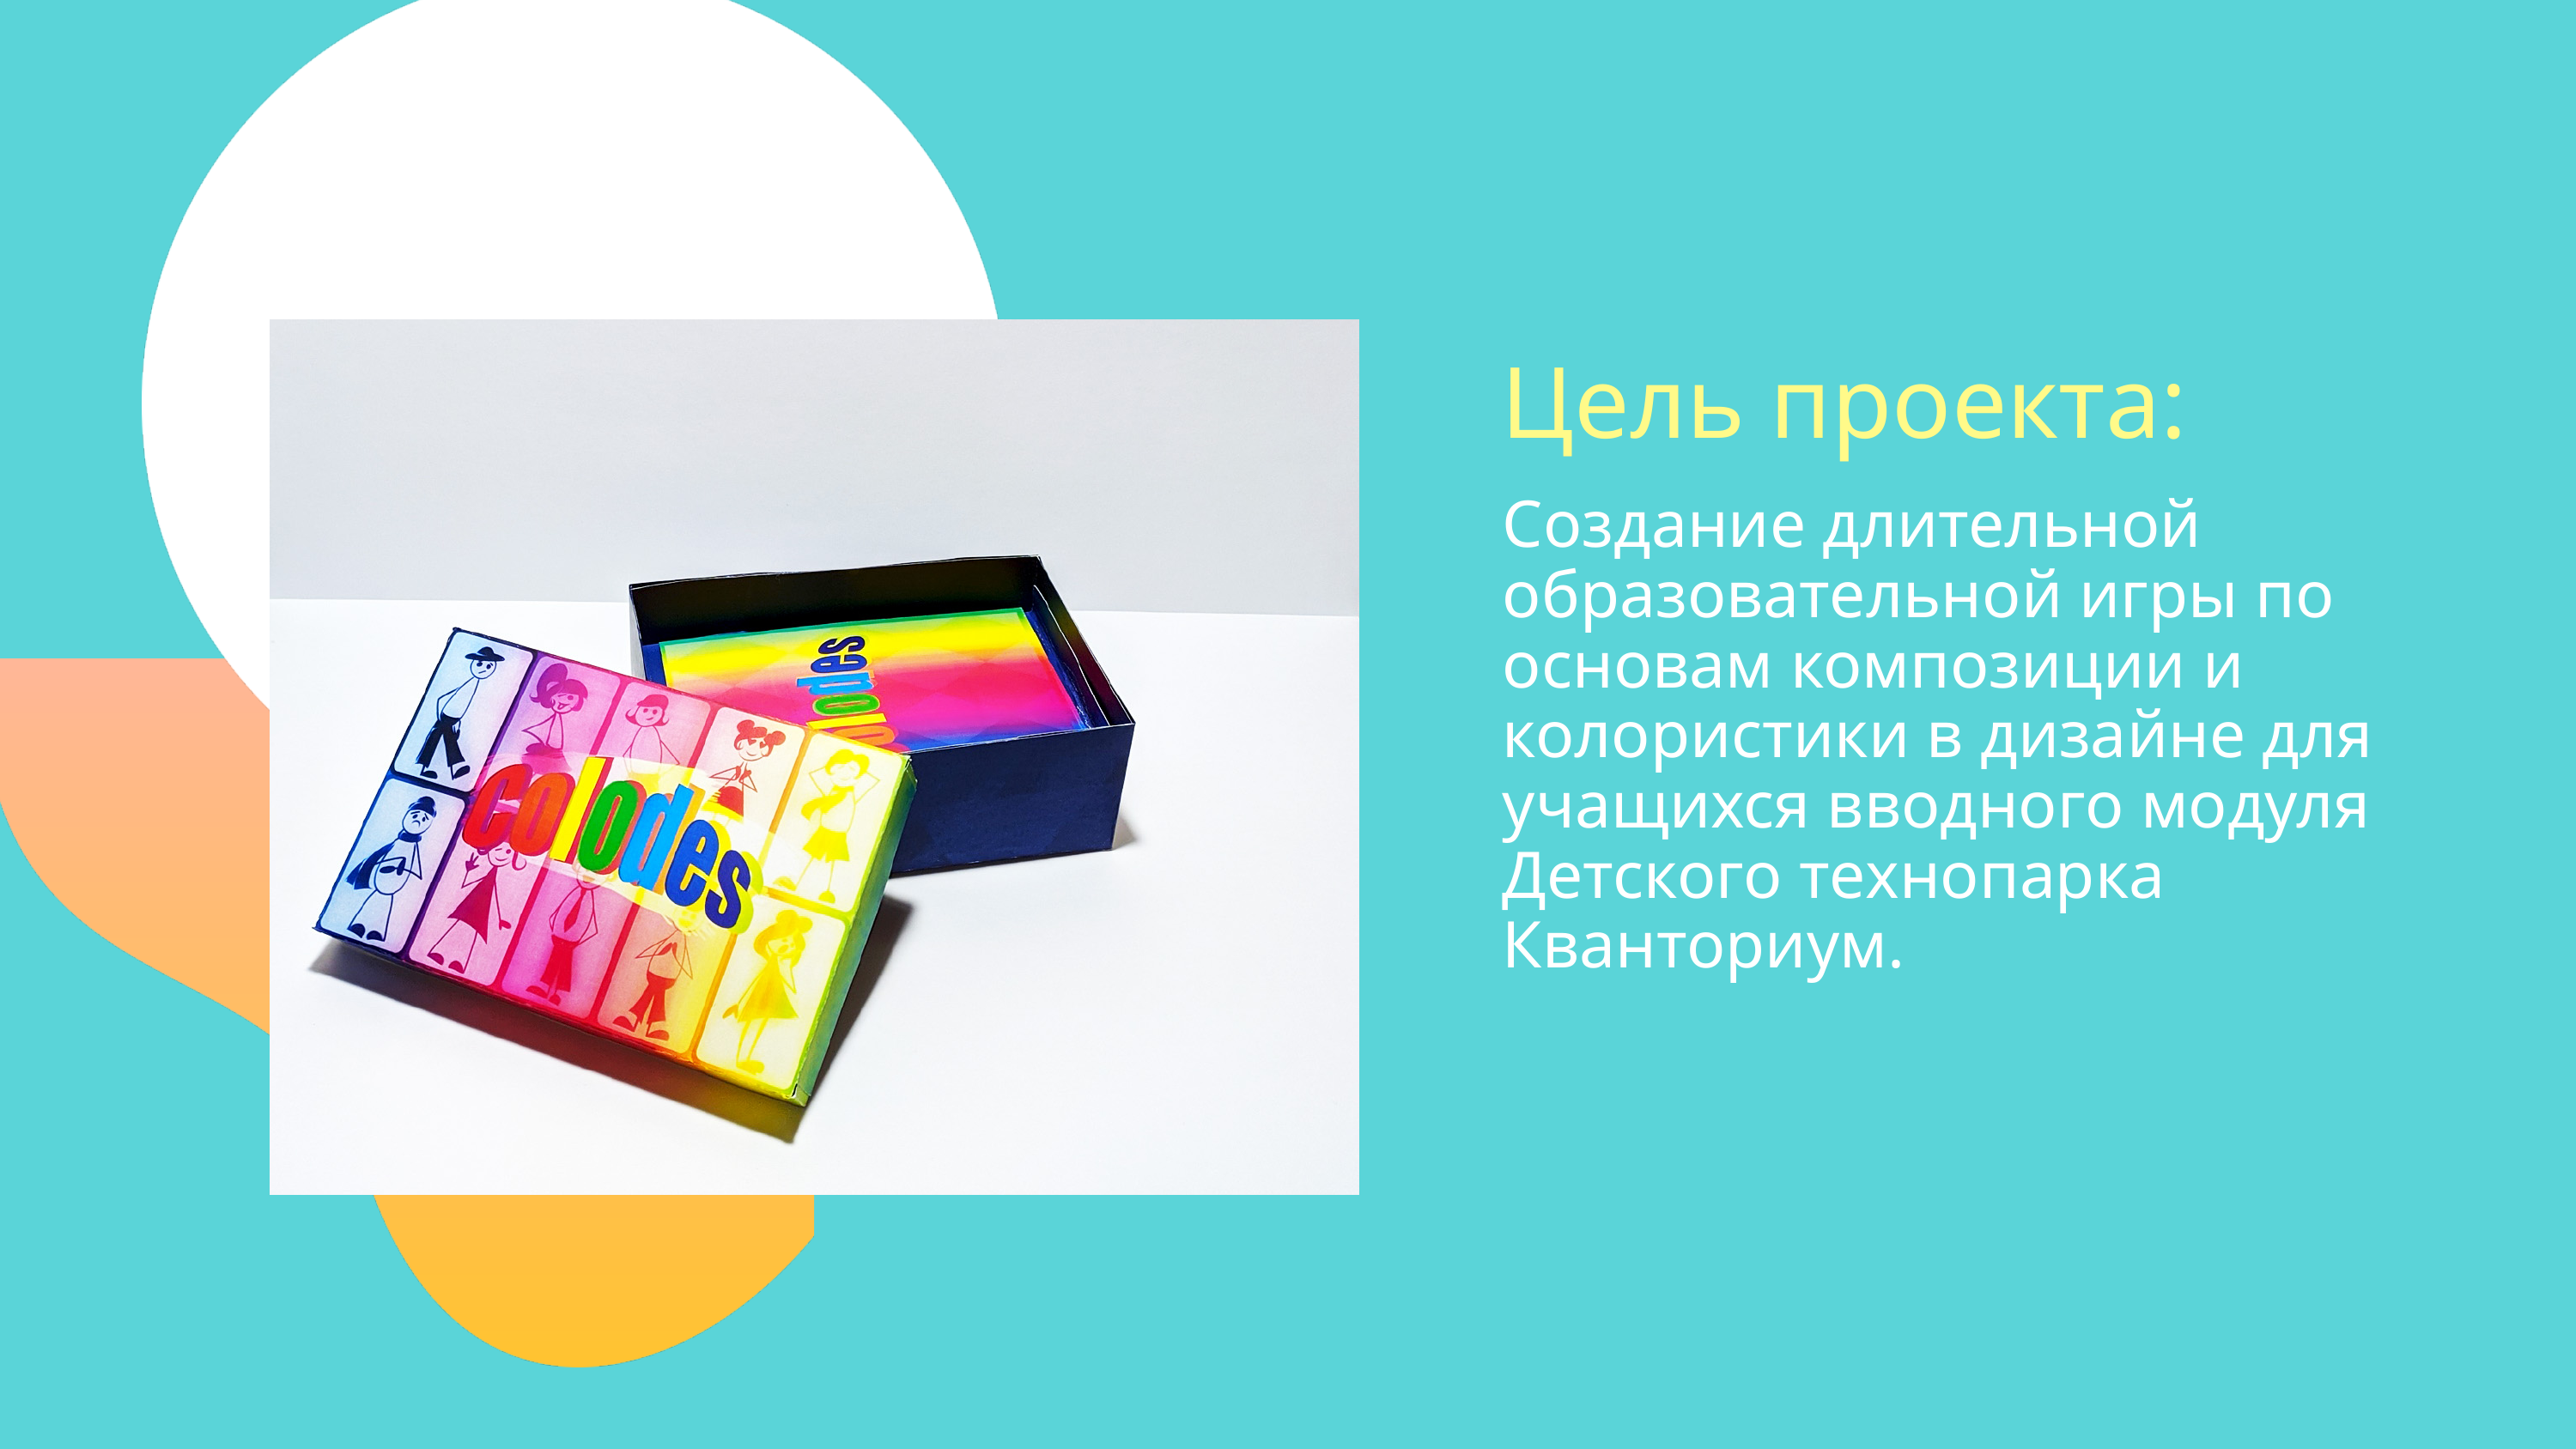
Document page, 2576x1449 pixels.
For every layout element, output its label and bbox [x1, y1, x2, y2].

picture [0, 0, 1359, 1368]
text_box [1501, 319, 2406, 984]
